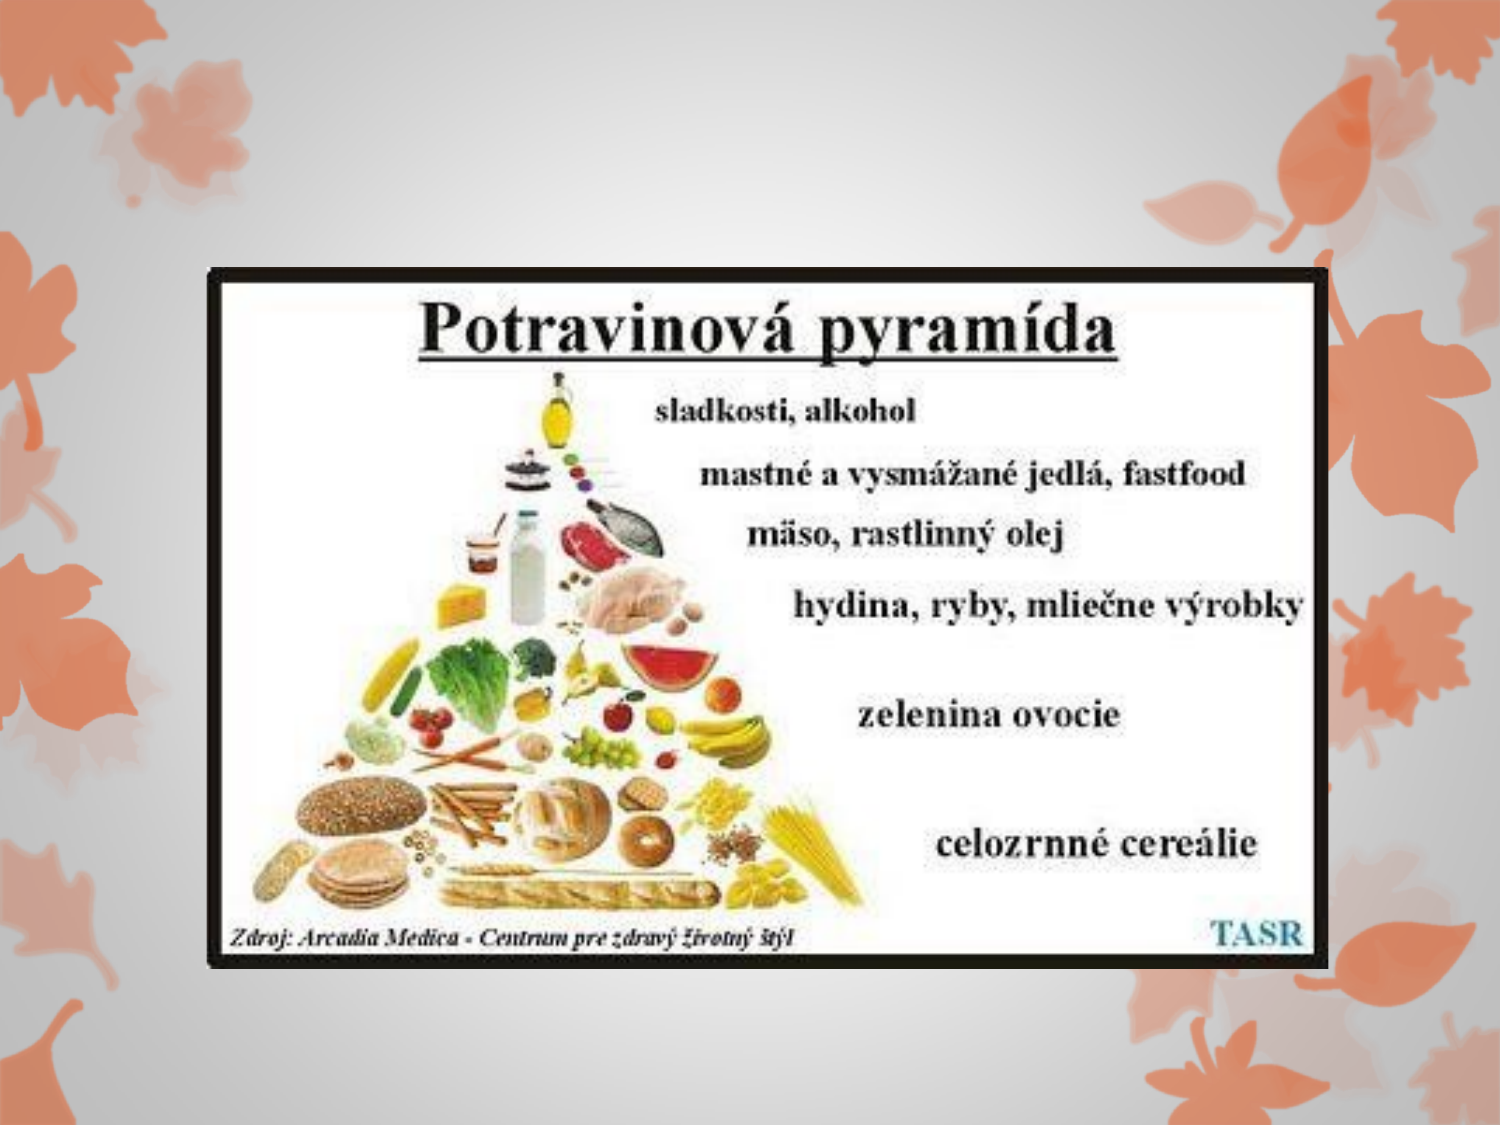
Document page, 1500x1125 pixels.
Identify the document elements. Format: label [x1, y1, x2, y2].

picture [0, 0, 1500, 1125]
text_box [206, 267, 1329, 969]
